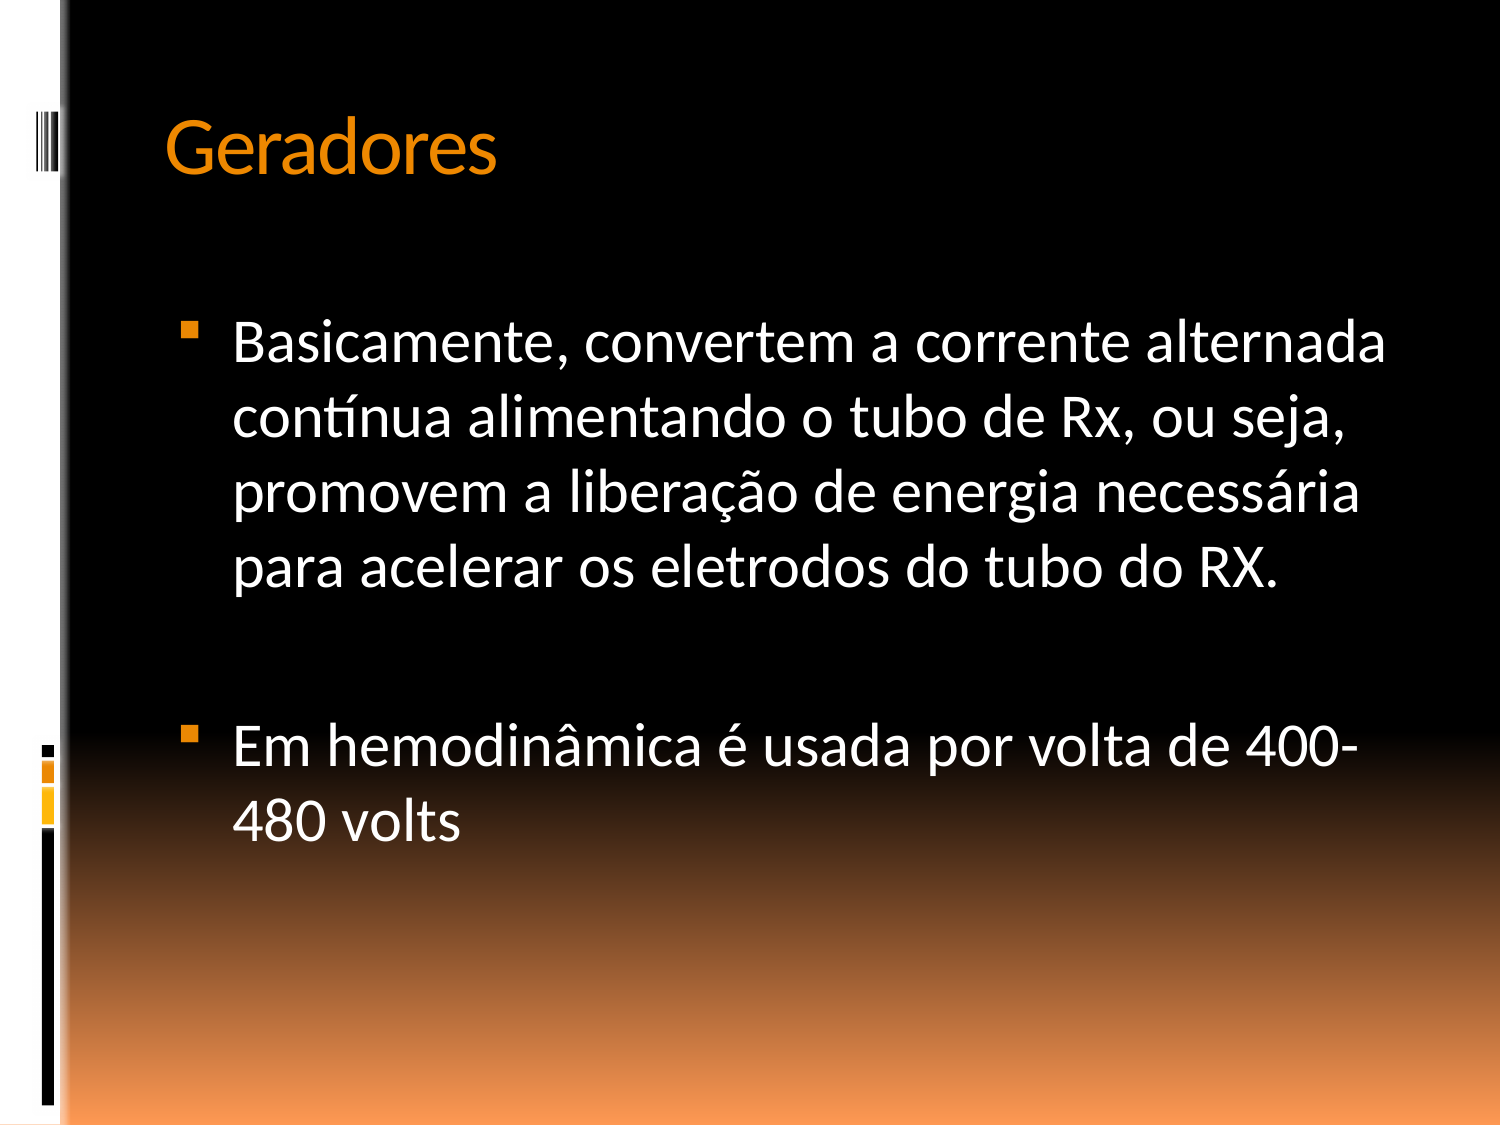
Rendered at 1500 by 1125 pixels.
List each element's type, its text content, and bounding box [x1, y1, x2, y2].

title Geradores [150, 83, 1425, 234]
list Basicamente, convertem a corrente alternada contínua alimentando o tubo de Rx, ou seja, promovem a liberação de energia necessária para acelerar os eletrodos do tubo do RX. Em hemodinâmica é usada por volta de 400-480 volts [150, 292, 1425, 1043]
